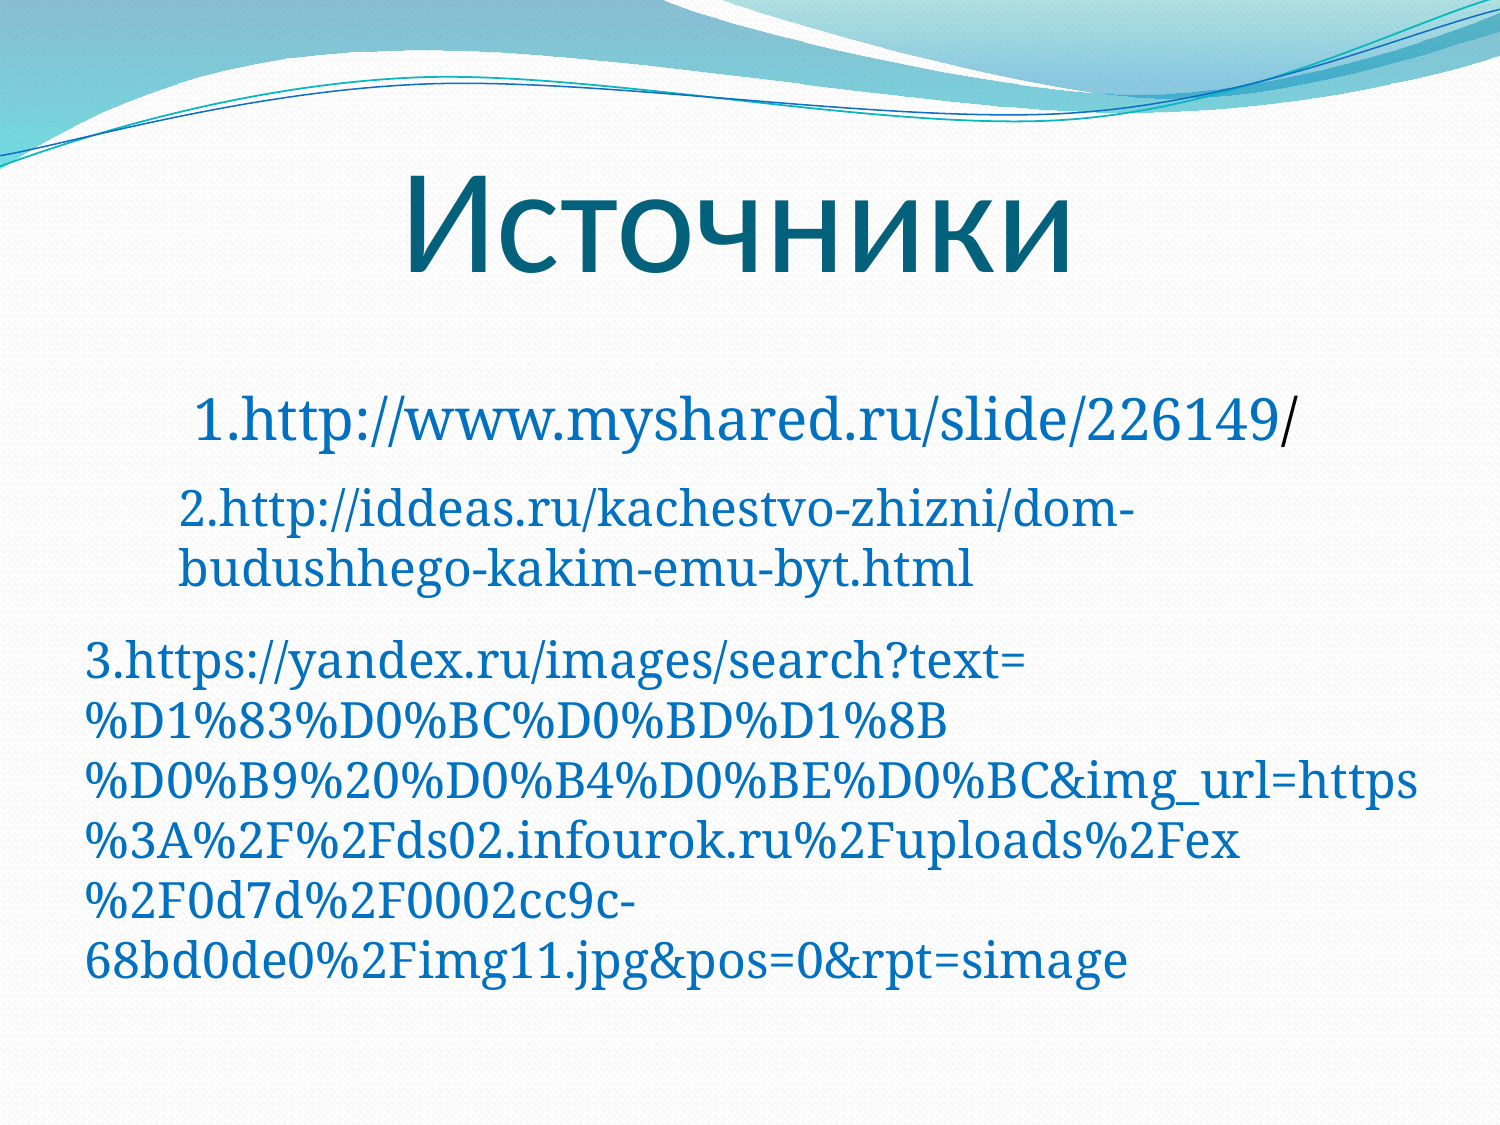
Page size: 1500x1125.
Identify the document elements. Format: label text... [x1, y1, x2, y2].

text_box 3.https://yandex.ru/images/search?text=%D1%83%D0%BC%D0%BD%D1%8B%D0%B9%20%D0%B4%D0%BE%D0%BC&img_url=https%3A%2F%2Fds02.infourok.ru%2Fuploads%2Fex%2F0d7d%2F0002cc9c-68bd0de0%2Fimg11.jpg&pos=0&rpt=simage [70, 621, 1442, 996]
title Источники [75, 115, 1438, 303]
text_box 2.http://iddeas.ru/kachestvo-zhizni/dom-budushhego-kakim-emu-byt.html [164, 468, 1325, 604]
text_box 1.http://www.myshared.ru/slide/226149/ [163, 375, 1395, 460]
